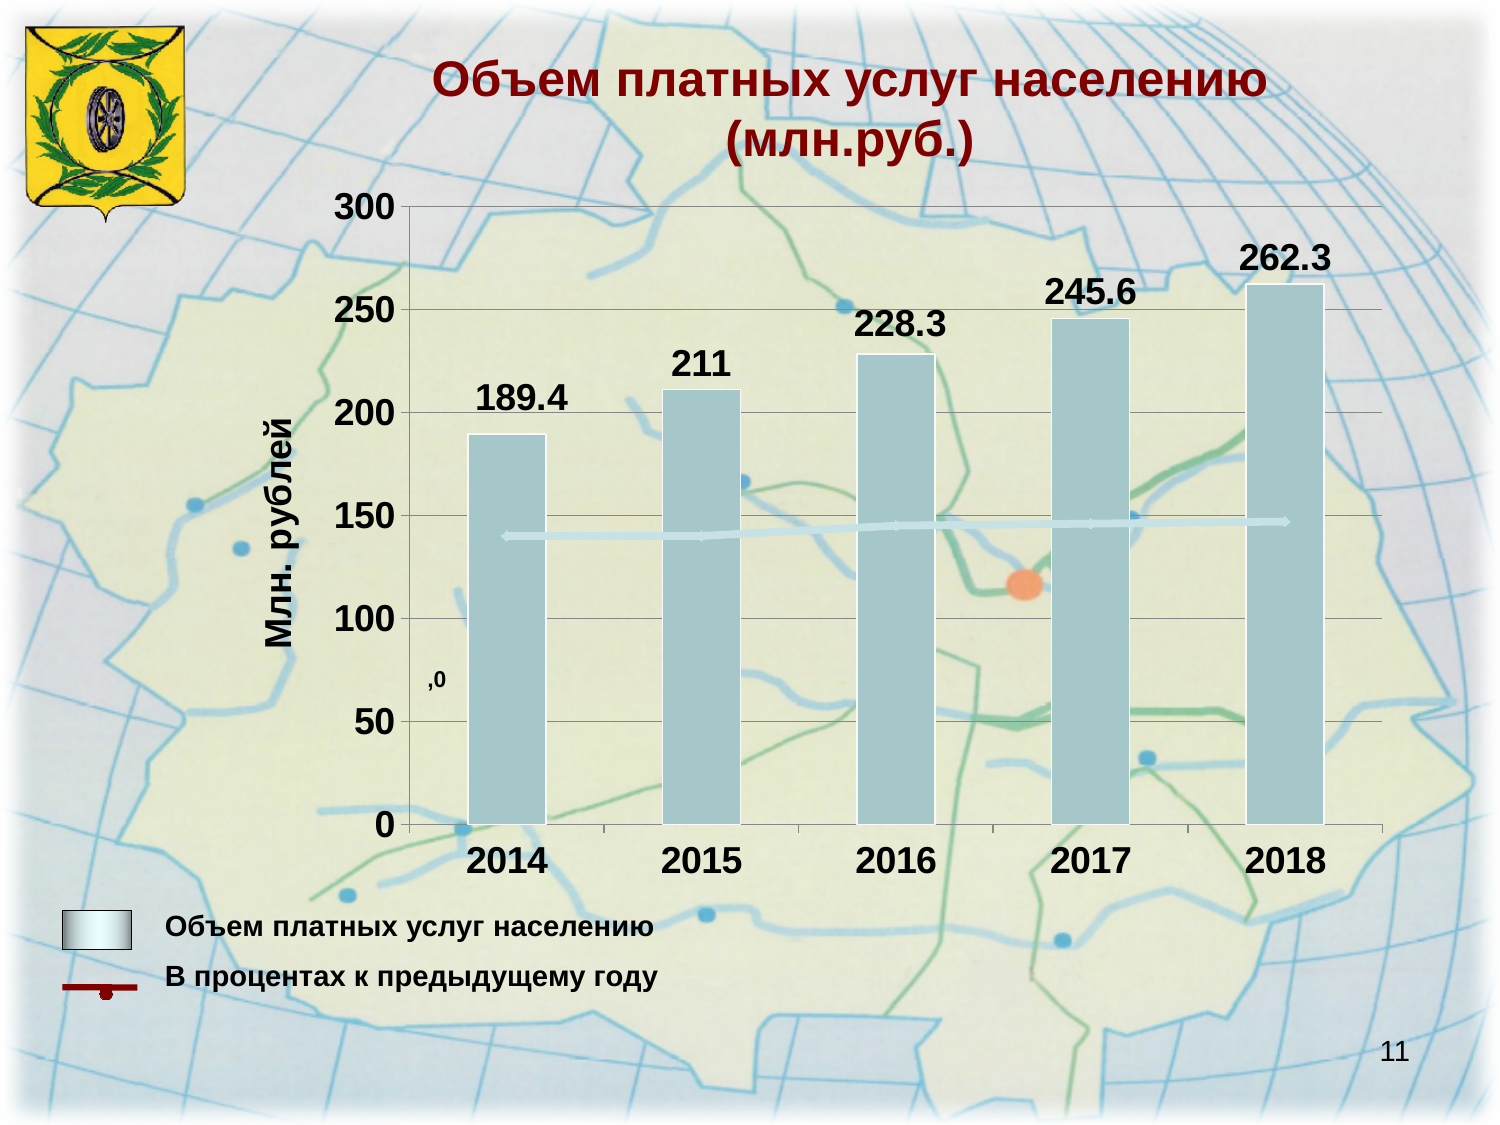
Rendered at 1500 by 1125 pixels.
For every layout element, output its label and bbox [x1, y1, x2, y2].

picture [0, 0, 1500, 1125]
chart [218, 170, 1407, 897]
